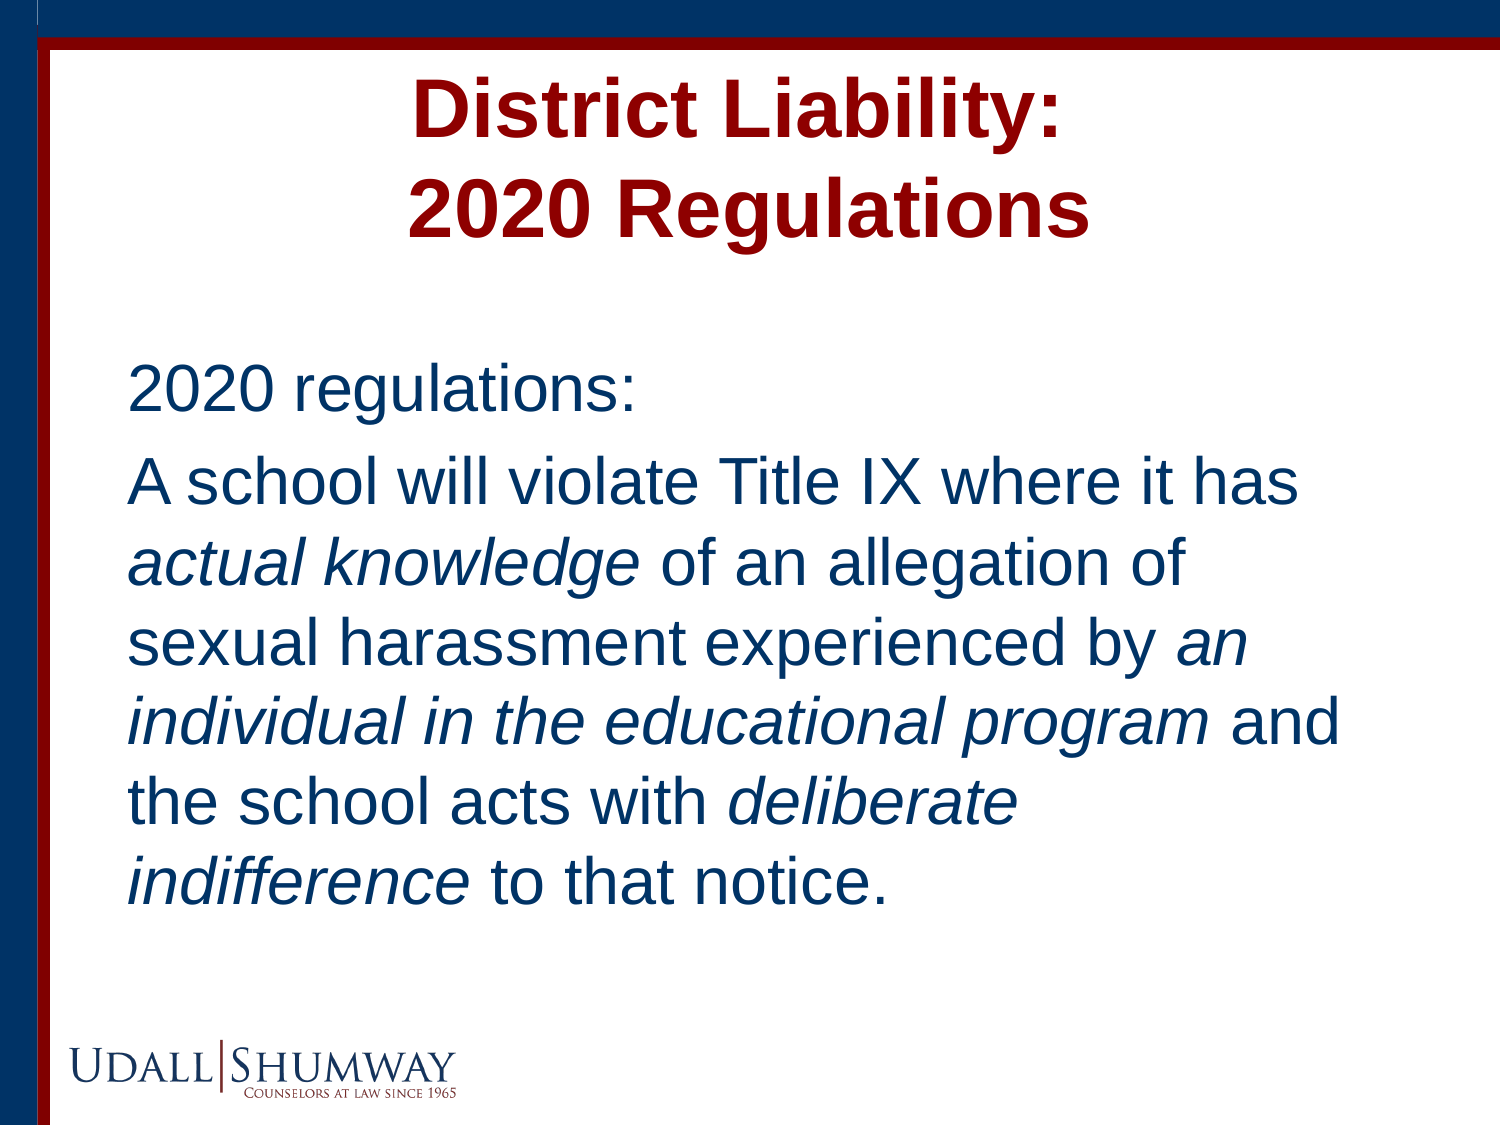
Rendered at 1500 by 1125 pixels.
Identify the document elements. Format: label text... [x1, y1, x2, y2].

title District Liability: 2020 Regulations [112, 75, 1388, 233]
list 2020 regulations: A school will violate Title IX where it has actual knowledge of an allegation of sexual harassment experienced by an individual in the educational program and the school acts with deliberate indifference to that notice. [112, 337, 1388, 988]
picture [62, 1031, 463, 1105]
